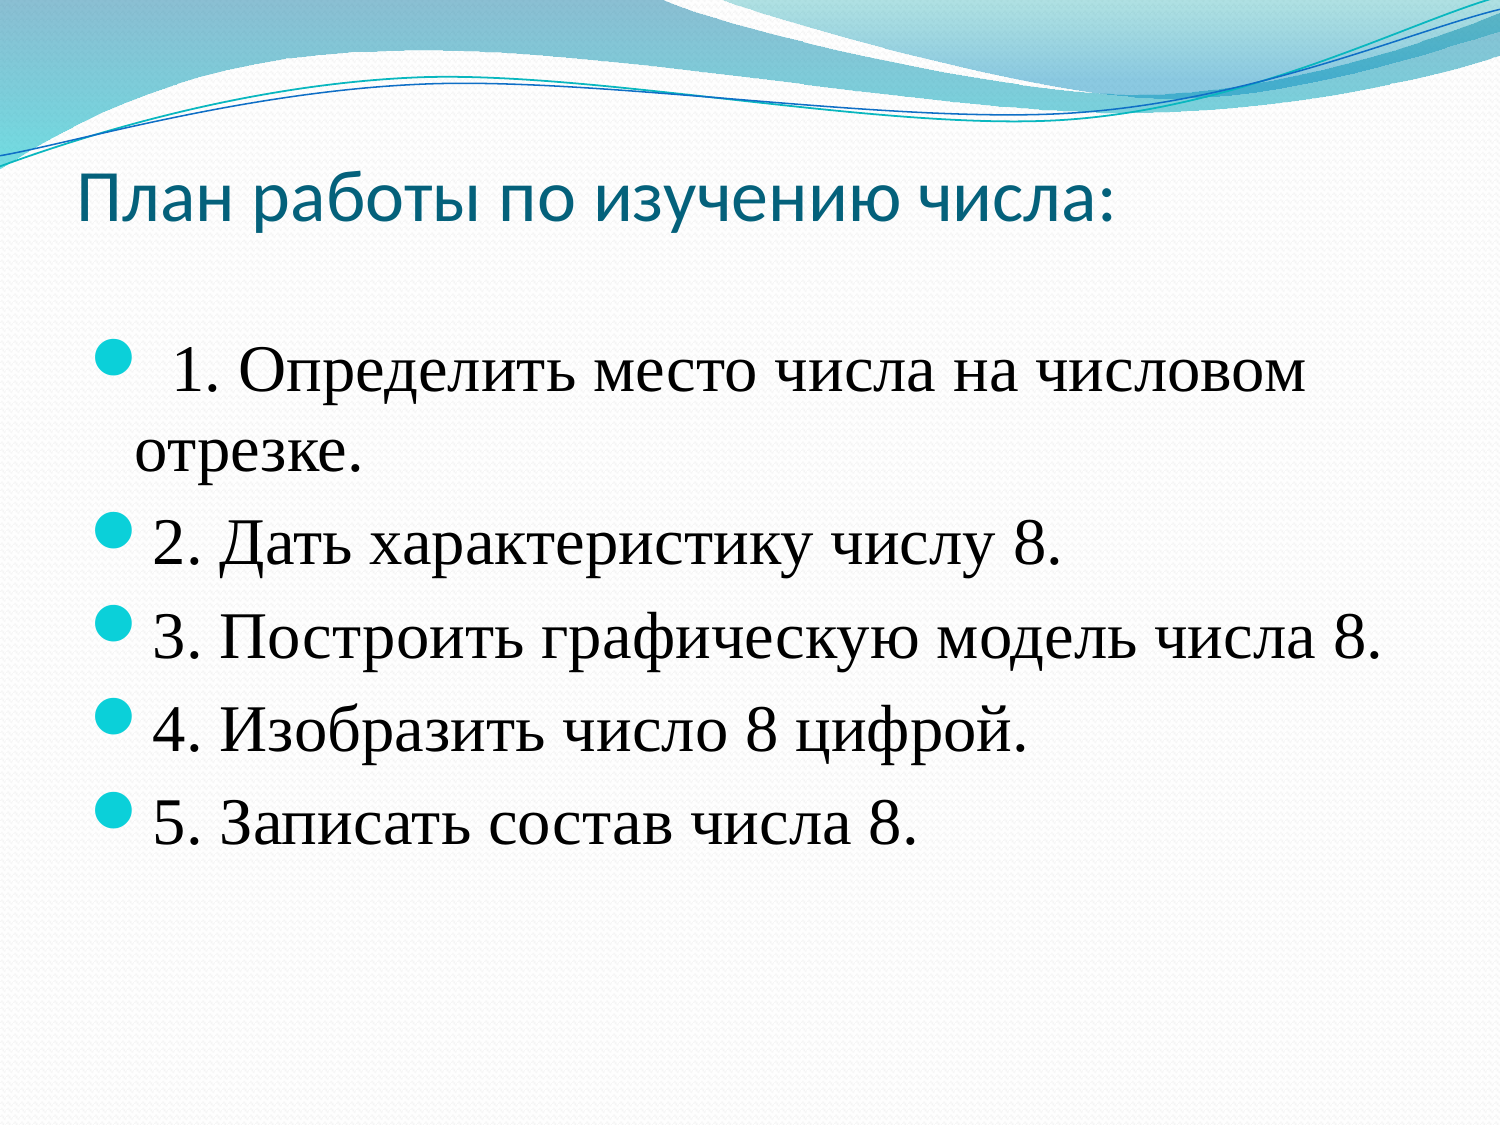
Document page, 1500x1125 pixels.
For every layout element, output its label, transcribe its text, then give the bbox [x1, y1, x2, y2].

list 1. Определить место числа на числовом отрезке. 2. Дать характеристику числу 8. 3. Построить графическую модель числа 8. 4. Изобразить число 8 цифрой. 5. Записать состав числа 8. [75, 317, 1425, 1038]
title План работы по изучению числа: [76, 137, 1427, 325]
